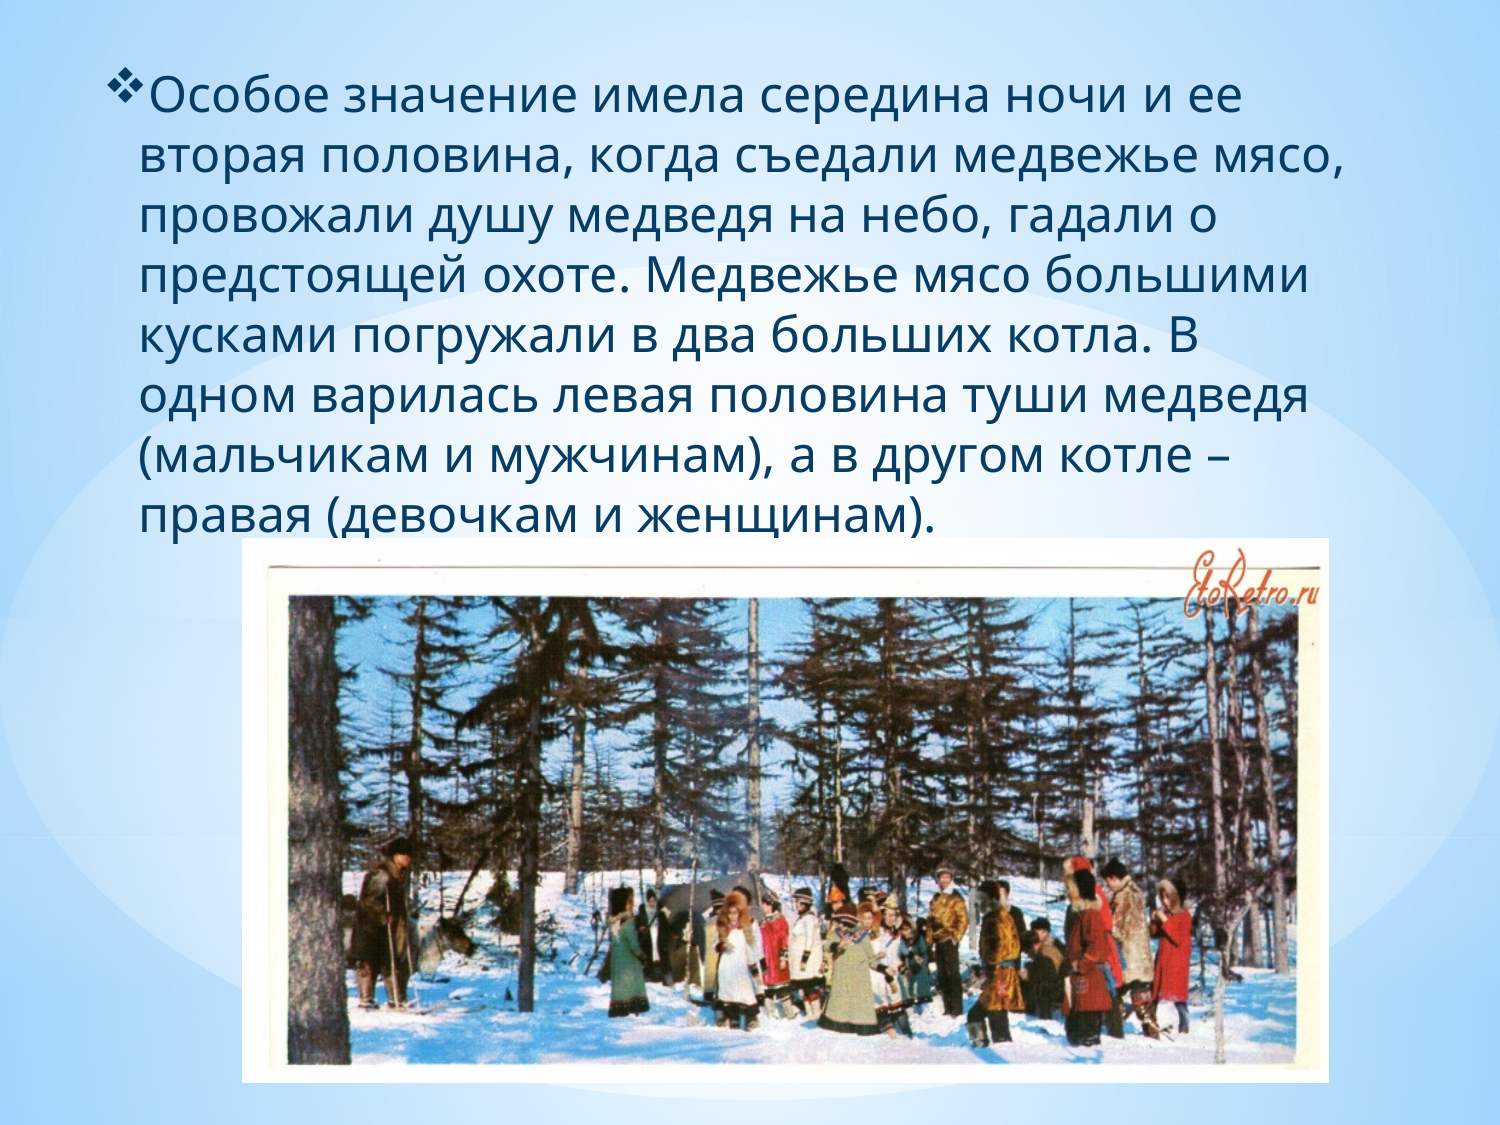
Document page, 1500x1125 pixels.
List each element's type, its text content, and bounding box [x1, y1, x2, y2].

picture [241, 538, 1330, 1083]
text_box Особое значение имела середина ночи и ее вторая половина, когда съедали медвежье мясо, провожали душу медведя на небо, гадали о предстоящей охоте. Медвежье мясо большими кусками погружали в два больших котла. В одном варилась левая половина туши медведя (мальчикам и мужчинам), а в другом котле – правая (девочкам и женщинам). [88, 54, 1376, 550]
